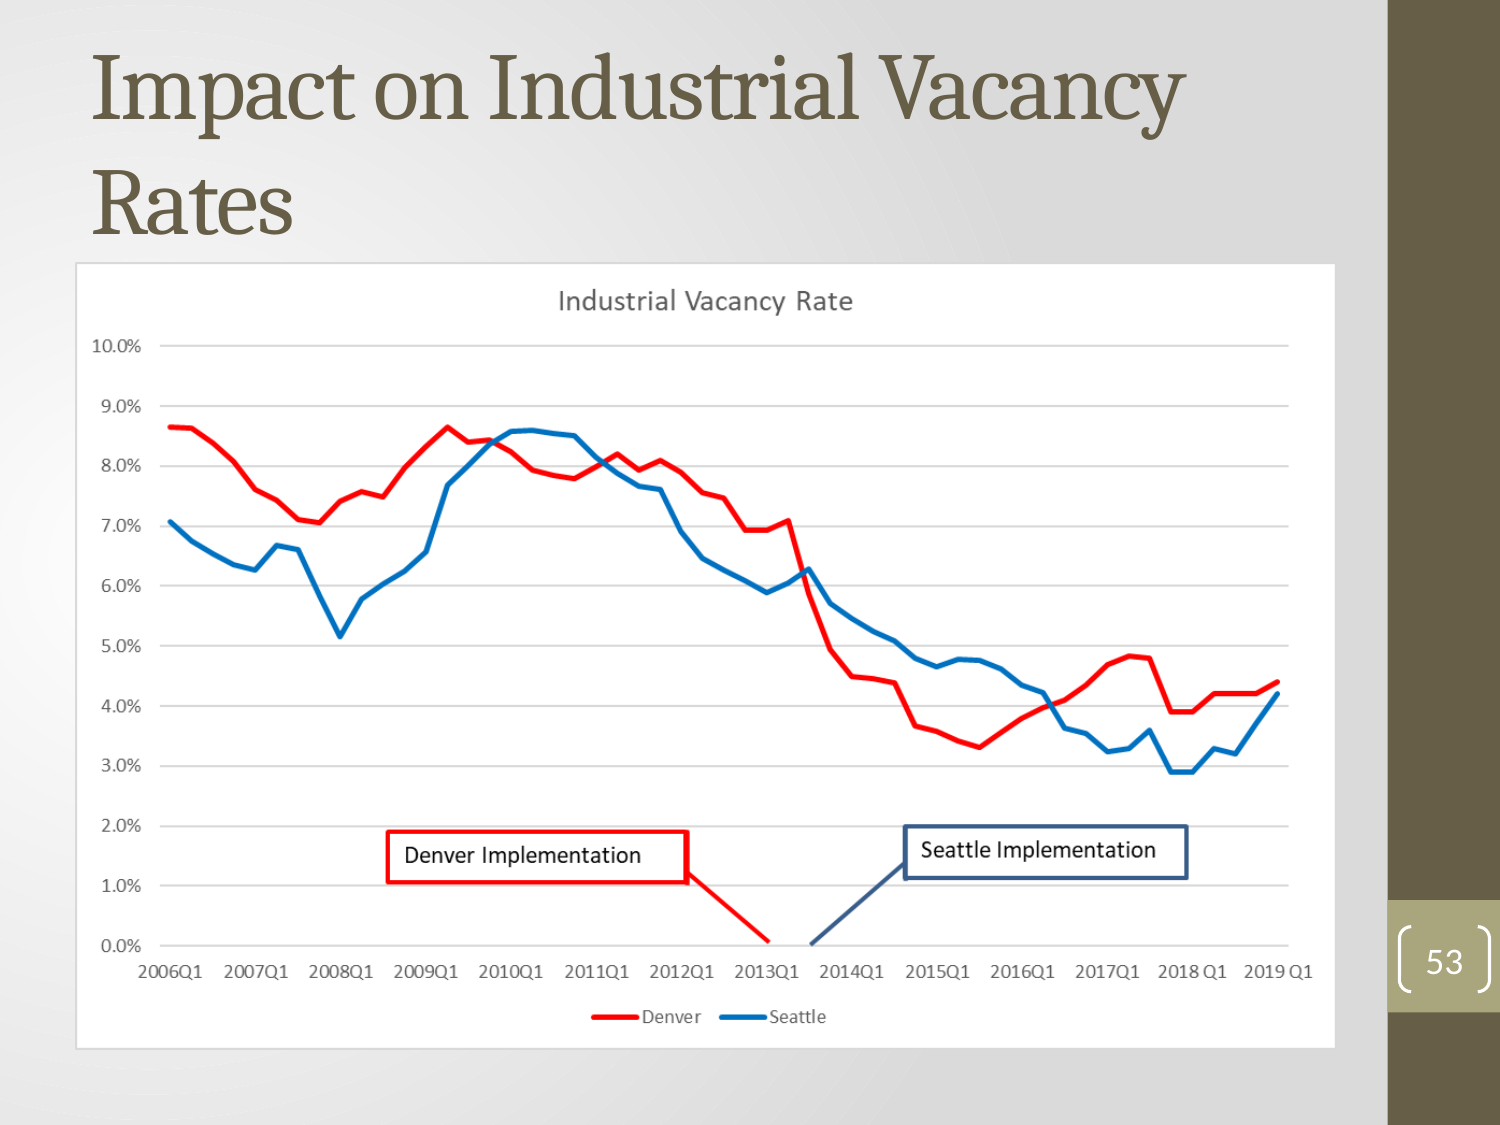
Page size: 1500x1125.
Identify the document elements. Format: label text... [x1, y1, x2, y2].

picture [74, 261, 1337, 1051]
slide_number 53 [1397, 925, 1492, 994]
title Impact on Industrial Vacancy Rates [75, 45, 1325, 233]
